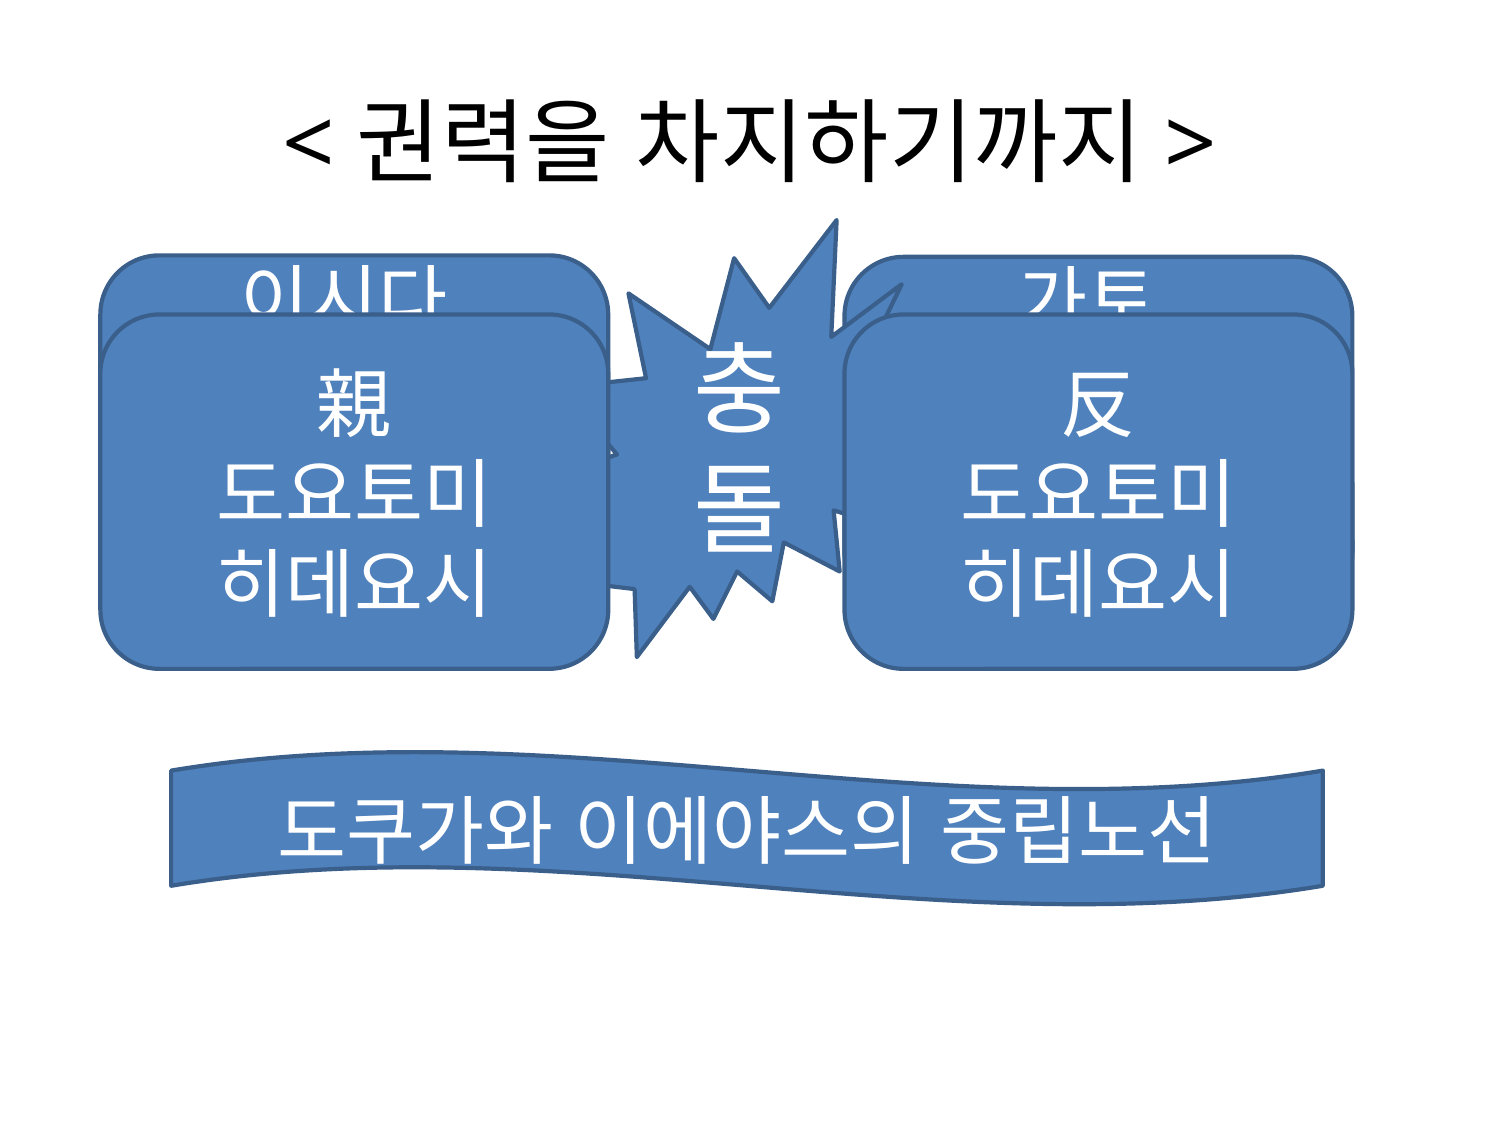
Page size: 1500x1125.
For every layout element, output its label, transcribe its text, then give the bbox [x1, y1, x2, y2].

text_box 反 도요토미 히데요시 [842, 312, 1355, 671]
text_box 도쿠가와 이에야스의 중립노선 [169, 750, 1325, 907]
text_box 이시다 미쓰나리 [石田三成] 문신파 [98, 253, 611, 367]
text_box 가토 기요마사 [加藤淸正] 무신파 [842, 254, 1355, 366]
text_box 親 도요토미 히데요시 [98, 312, 611, 671]
title <권력을 차지하기까지> [75, 45, 1425, 233]
text_box 충돌 [611, 218, 904, 660]
